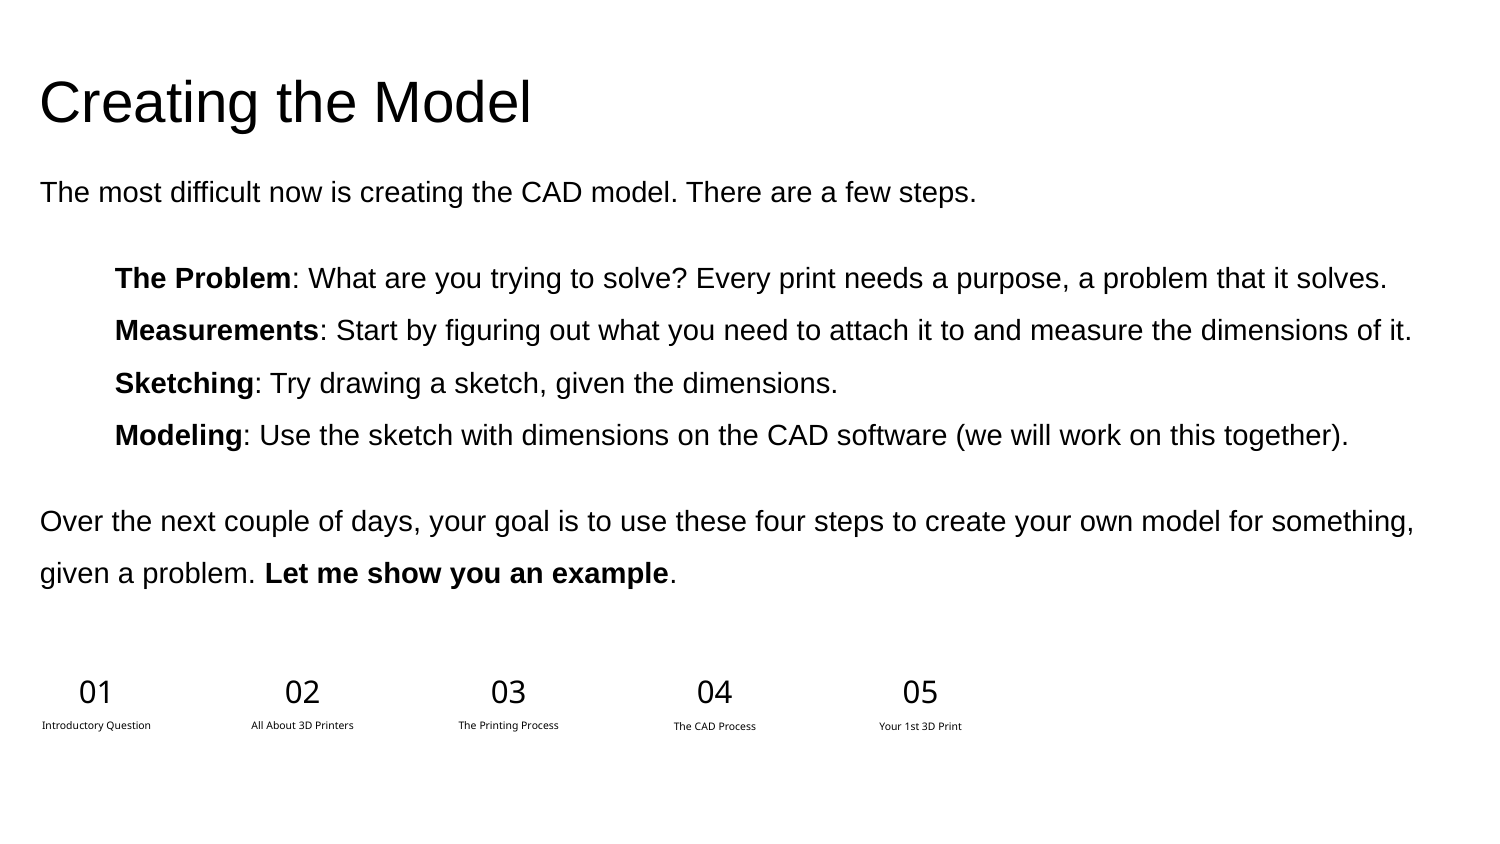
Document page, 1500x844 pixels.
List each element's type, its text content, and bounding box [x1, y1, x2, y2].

text_box 05 [882, 655, 959, 709]
title Creating the Model [24, 14, 1289, 109]
text_box All About 3D Printers [199, 708, 405, 736]
text_box The CAD Process [611, 709, 817, 737]
text_box The Printing Process [405, 708, 612, 736]
list The most difficult now is creating the CAD model. There are a few steps. The Problem: What are you trying to solve? Every print needs a purpose, a problem that it solves. Measurements: Start by figuring out what you need to attach it to and measure the dimensions of it. Sketching: Try drawing a sketch, given the dimensions. Modeling: Use the sketch with dimensions on the CAD software (we will work on this together). Over the next couple of days, your goal is to use these four steps to create your own model for something, given a problem. Let me show you an example. [24, 141, 1473, 702]
text_box 04 [676, 655, 754, 709]
text_box 03 [470, 655, 547, 708]
text_box 02 [264, 655, 341, 708]
text_box Your 1st 3D Print [817, 709, 1024, 737]
text_box Introductory Question [0, 708, 199, 736]
text_box 01 [58, 655, 135, 708]
